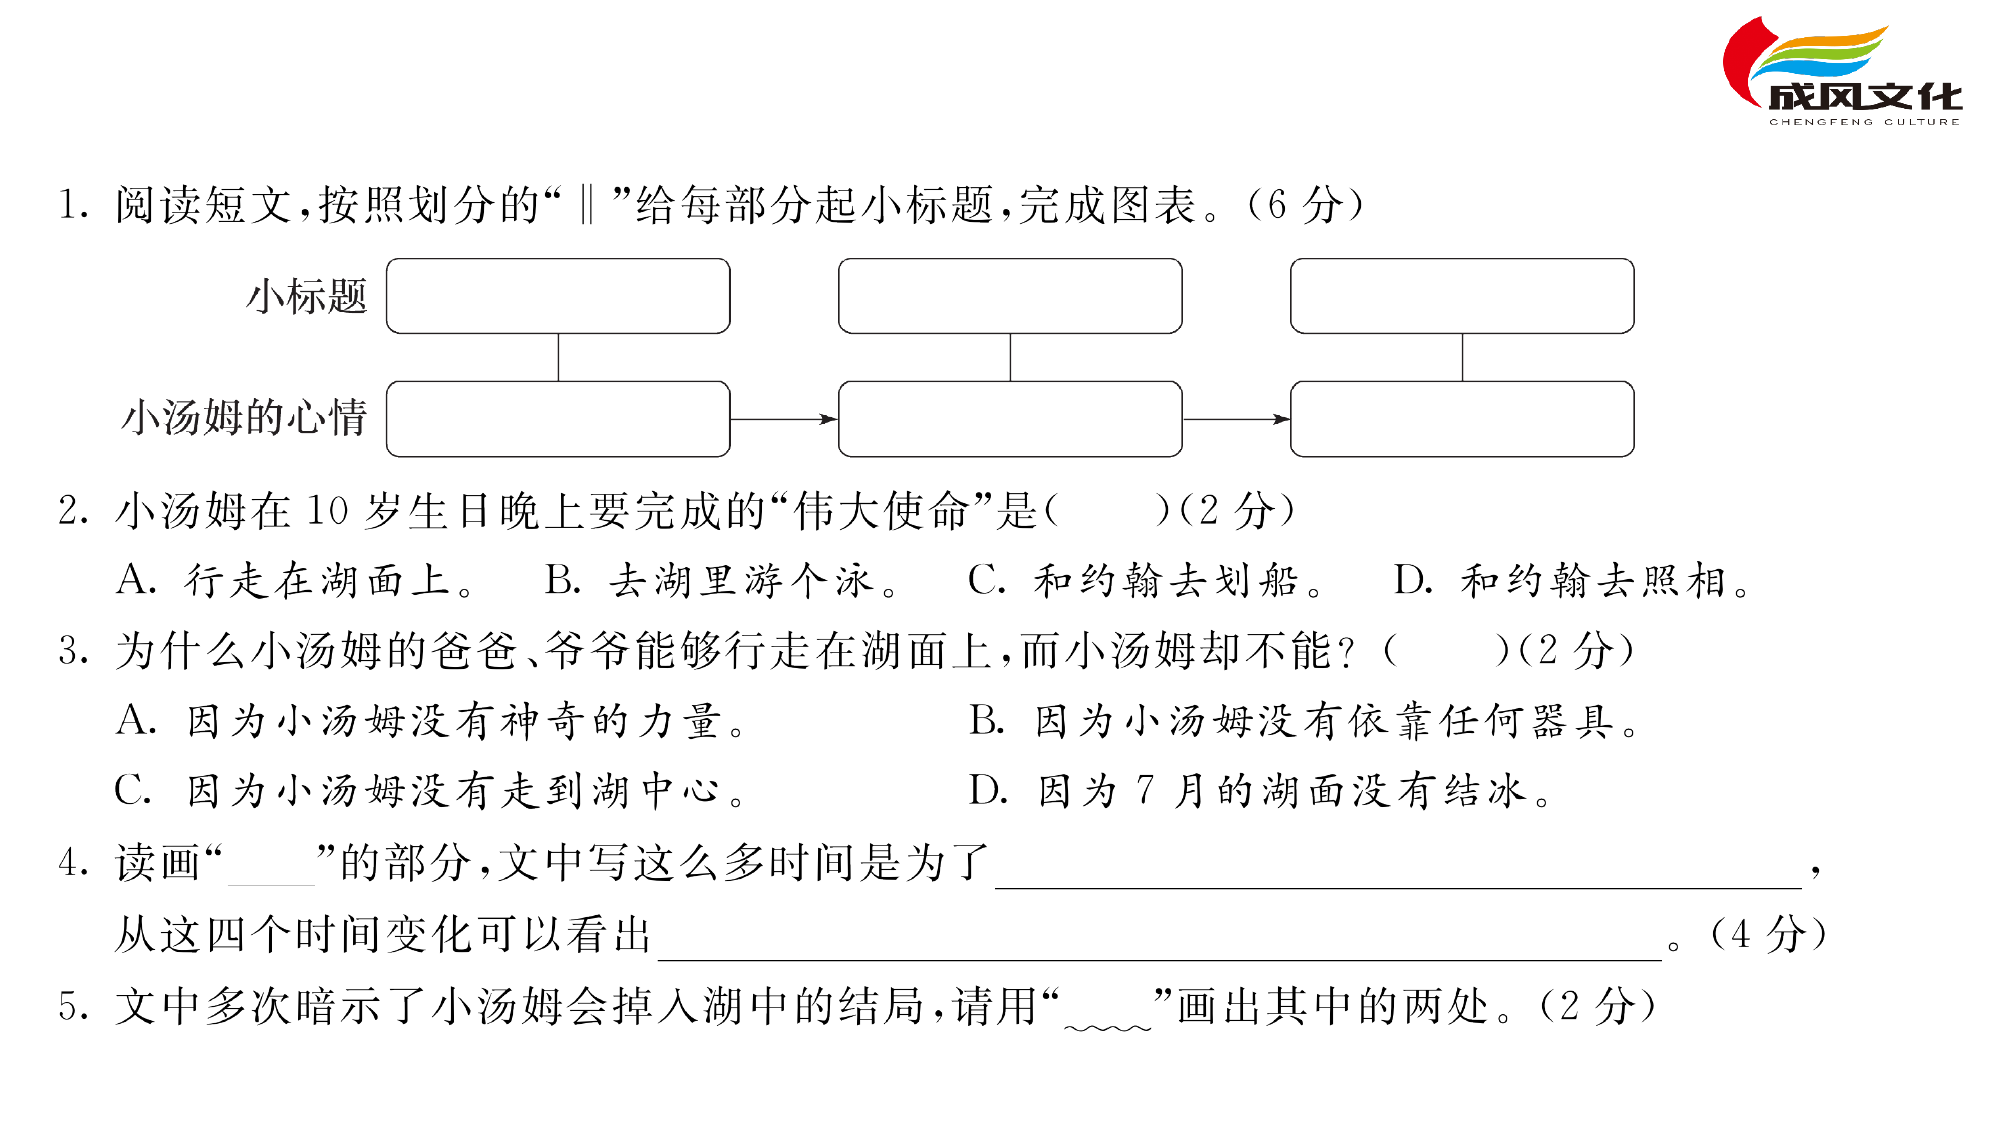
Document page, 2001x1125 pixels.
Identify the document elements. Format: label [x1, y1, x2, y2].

picture [1708, 0, 1986, 136]
picture [54, 172, 1945, 1041]
